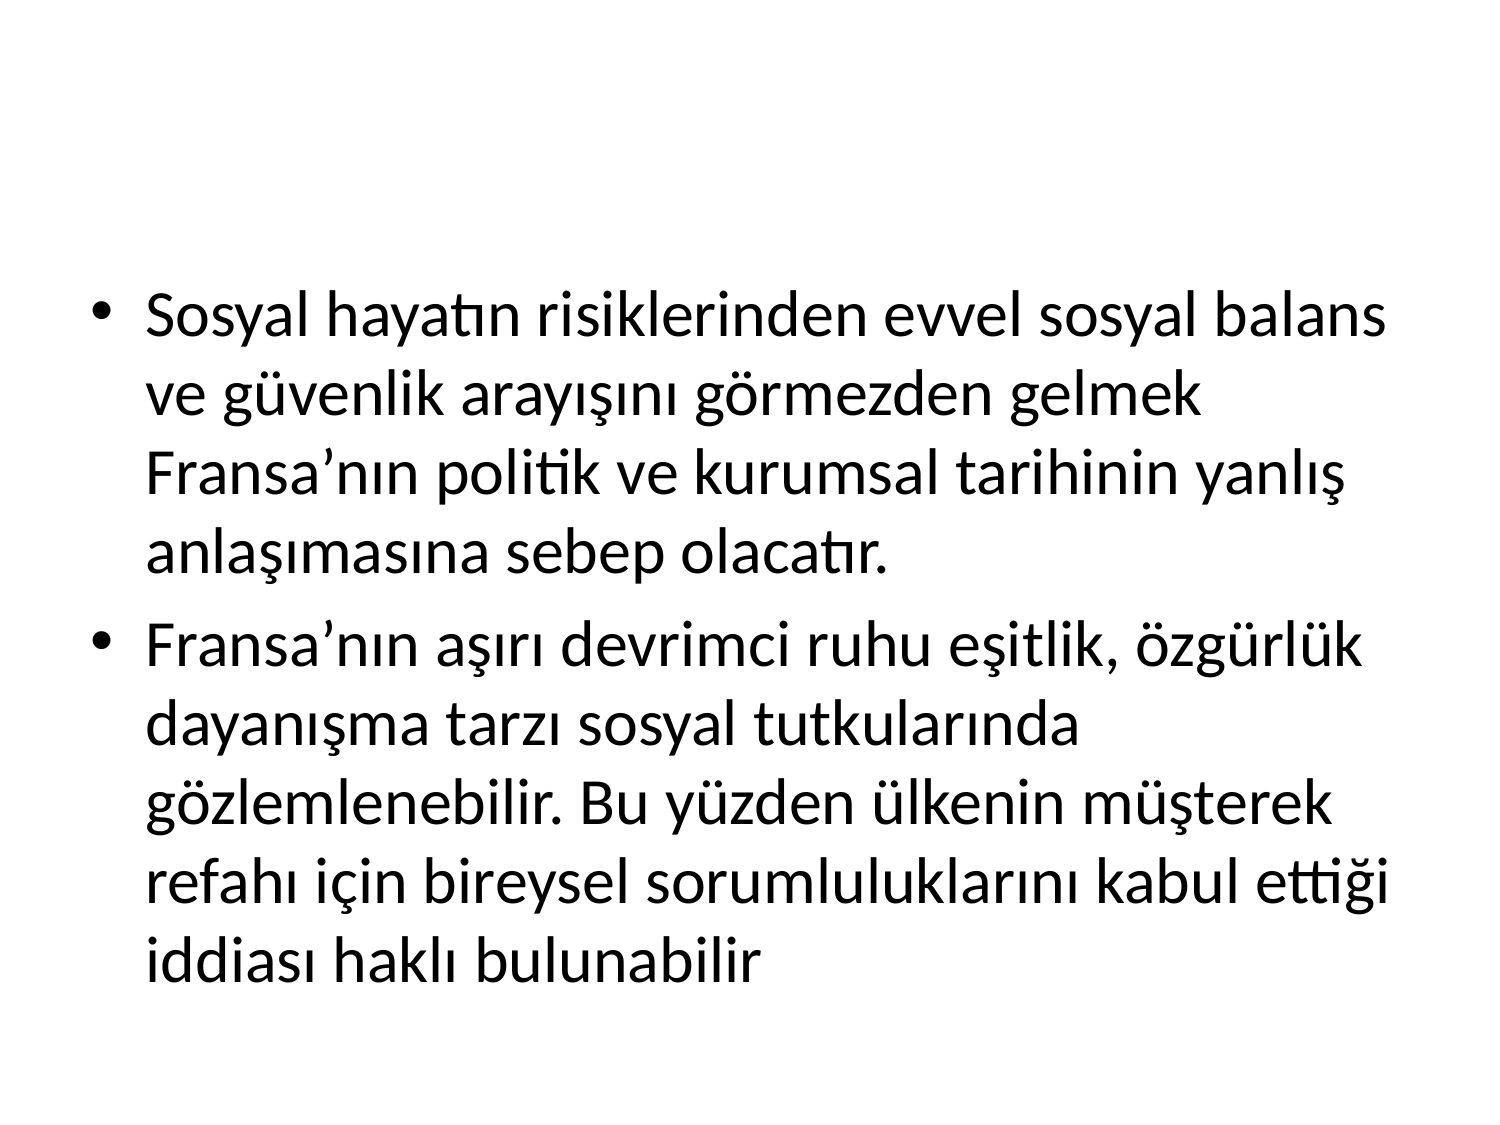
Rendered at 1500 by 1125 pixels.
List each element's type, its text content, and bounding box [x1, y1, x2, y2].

list Sosyal hayatın risiklerinden evvel sosyal balans ve güvenlik arayışını görmezden gelmek Fransa’nın politik ve kurumsal tarihinin yanlış anlaşımasına sebep olacatır. Fransa’nın aşırı devrimci ruhu eşitlik, özgürlük dayanışma tarzı sosyal tutkularında gözlemlenebilir. Bu yüzden ülkenin müşterek refahı için bireysel sorumluluklarını kabul ettiği iddiası haklı bulunabilir [75, 262, 1425, 1005]
